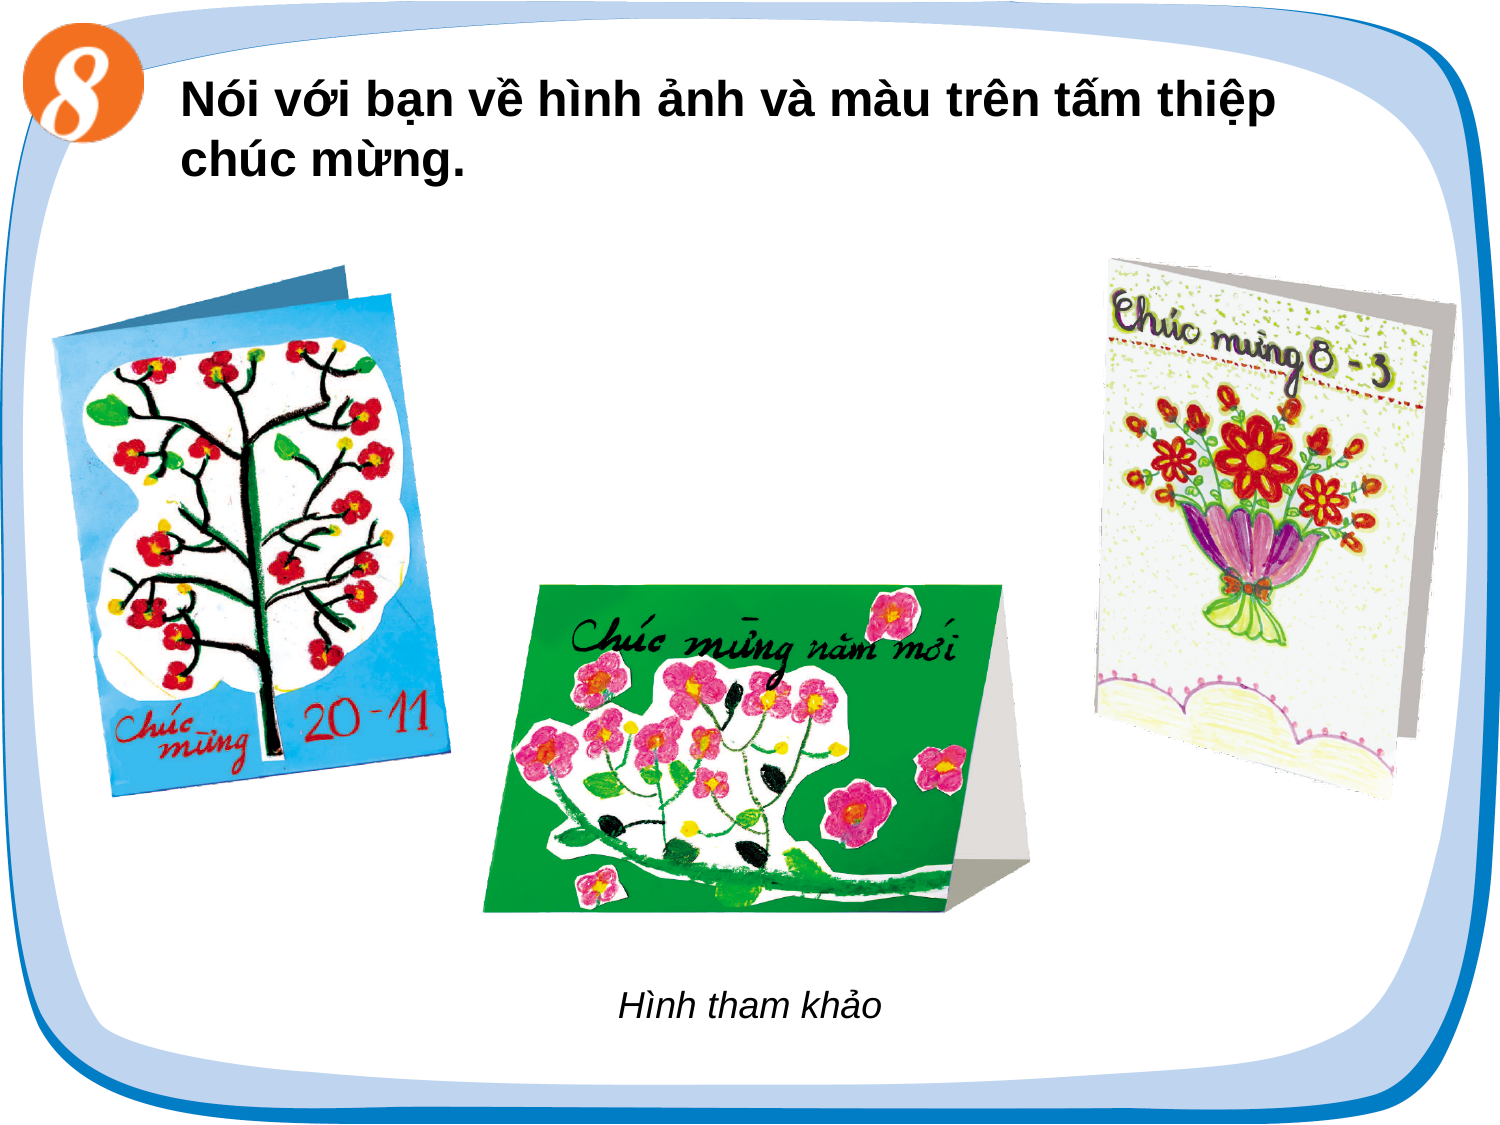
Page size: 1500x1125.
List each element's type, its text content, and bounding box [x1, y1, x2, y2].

text_box Nói với bạn về hình ảnh và màu trên tấm thiệp chúc mừng. [165, 58, 1313, 194]
picture [0, 1, 1500, 1124]
text_box Hình tham khảo [562, 973, 938, 1033]
